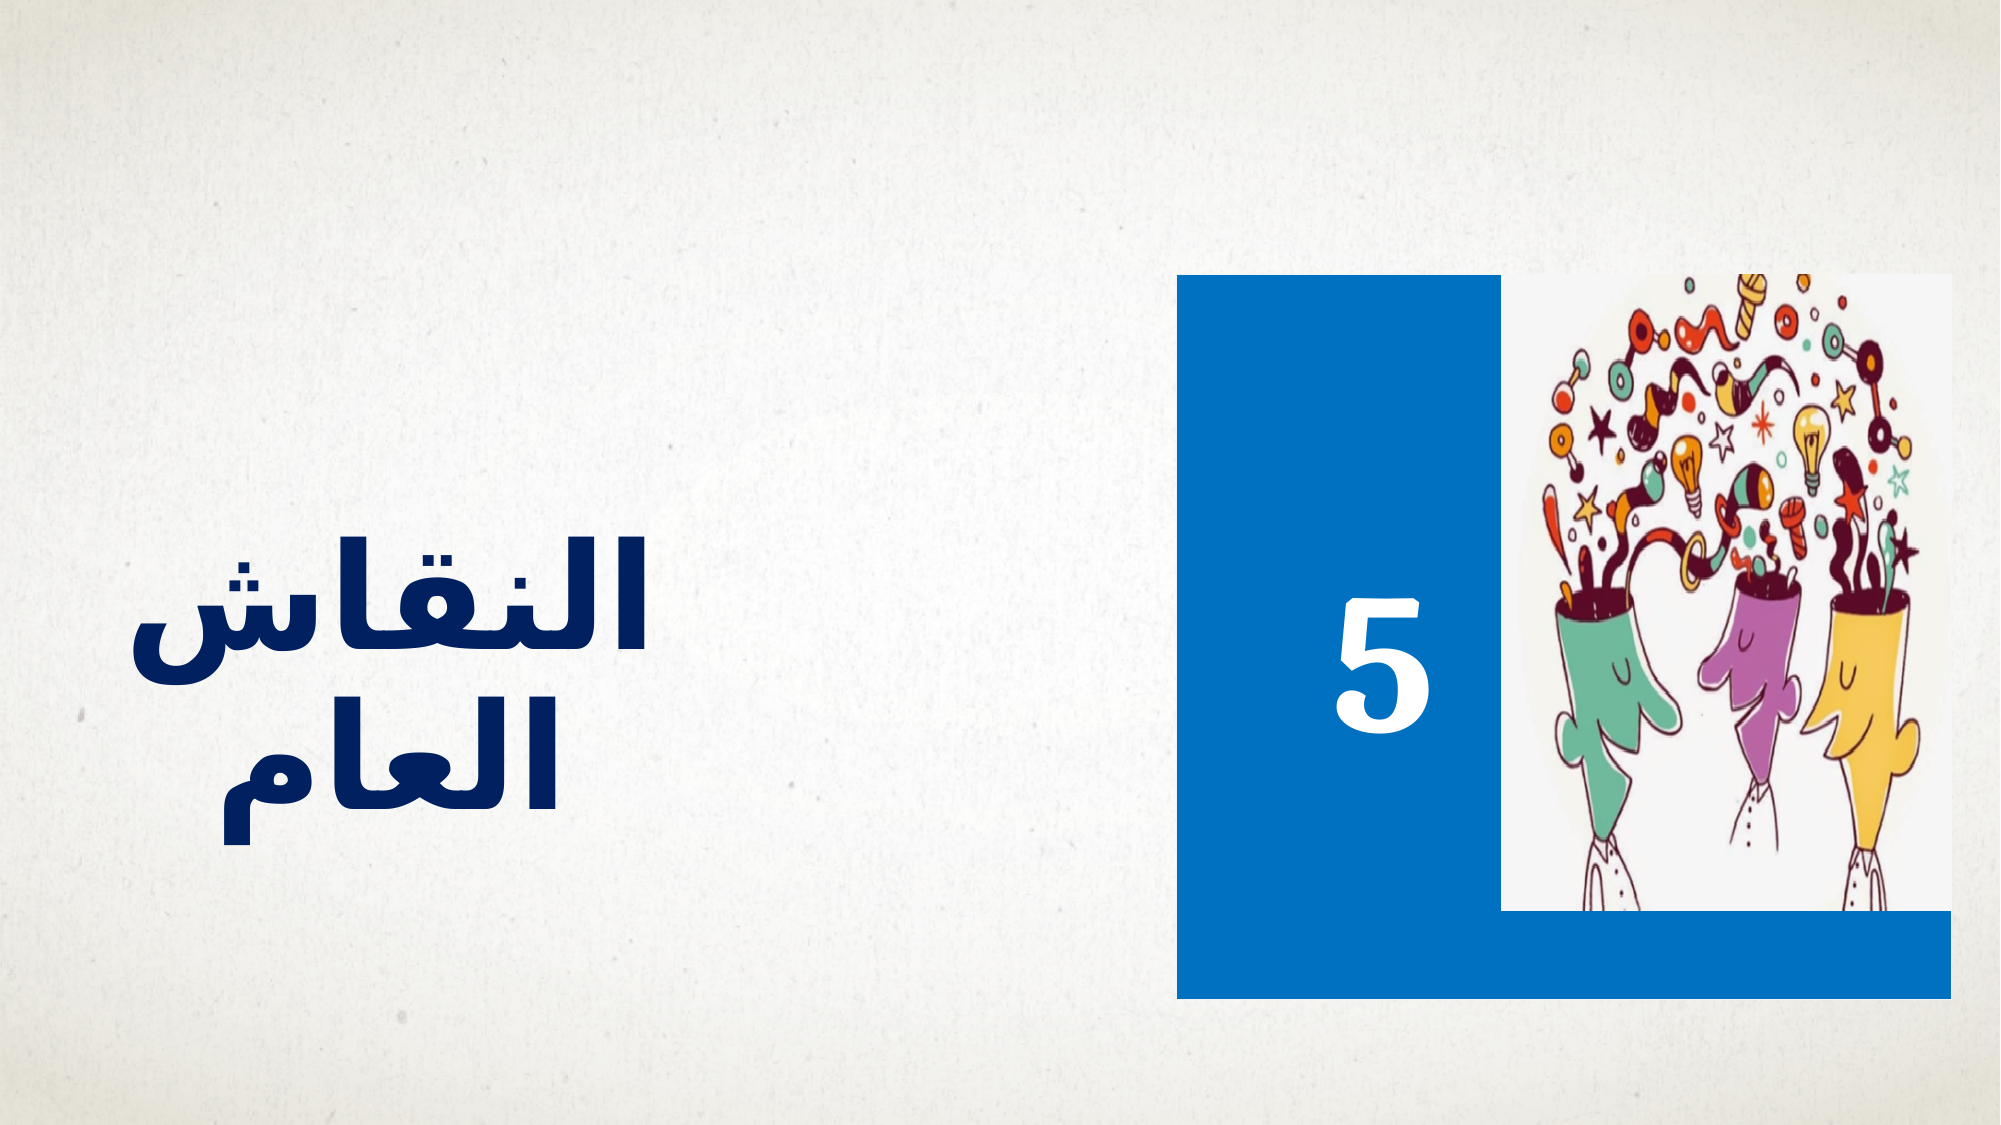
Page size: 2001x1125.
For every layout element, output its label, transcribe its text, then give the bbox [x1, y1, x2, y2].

list 5 [1176, 274, 1952, 1000]
picture [0, 0, 2001, 1125]
list النقاش العام [0, 299, 775, 975]
